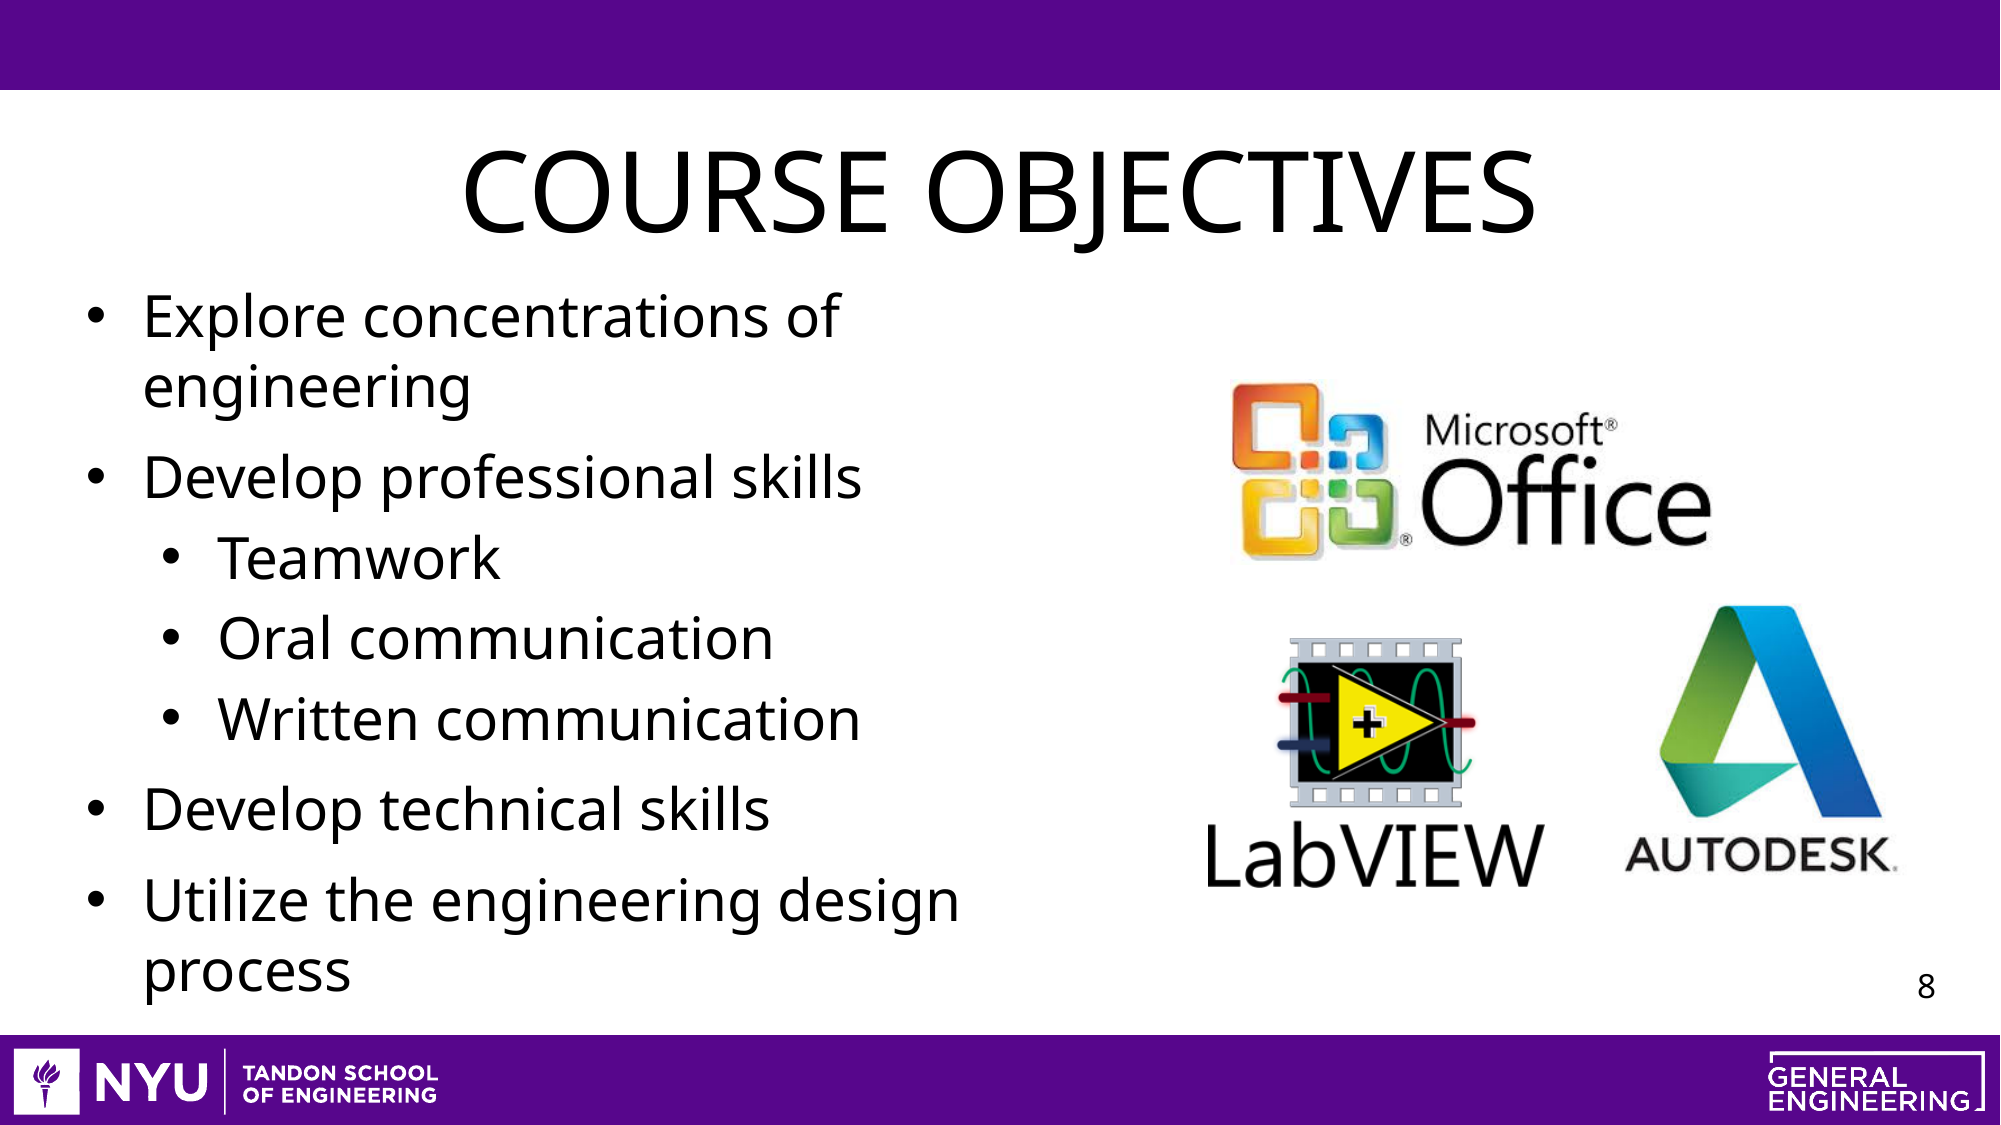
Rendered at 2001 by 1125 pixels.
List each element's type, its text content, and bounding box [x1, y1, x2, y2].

picture [1208, 638, 1545, 888]
text_box COURSE OBJECTIVES [92, 106, 1908, 265]
picture [13, 1048, 438, 1115]
subtitle Explore concentrations of engineering Develop professional skills Teamwork Oral communication Written communication Develop technical skills Utilize the engineering design process [70, 309, 1156, 974]
text_box [0, 1034, 2000, 1125]
text_box 8 [1802, 958, 1951, 1013]
picture [1230, 379, 1717, 565]
picture [1614, 593, 1908, 887]
text_box [0, 0, 2000, 91]
picture [1768, 1051, 1985, 1111]
